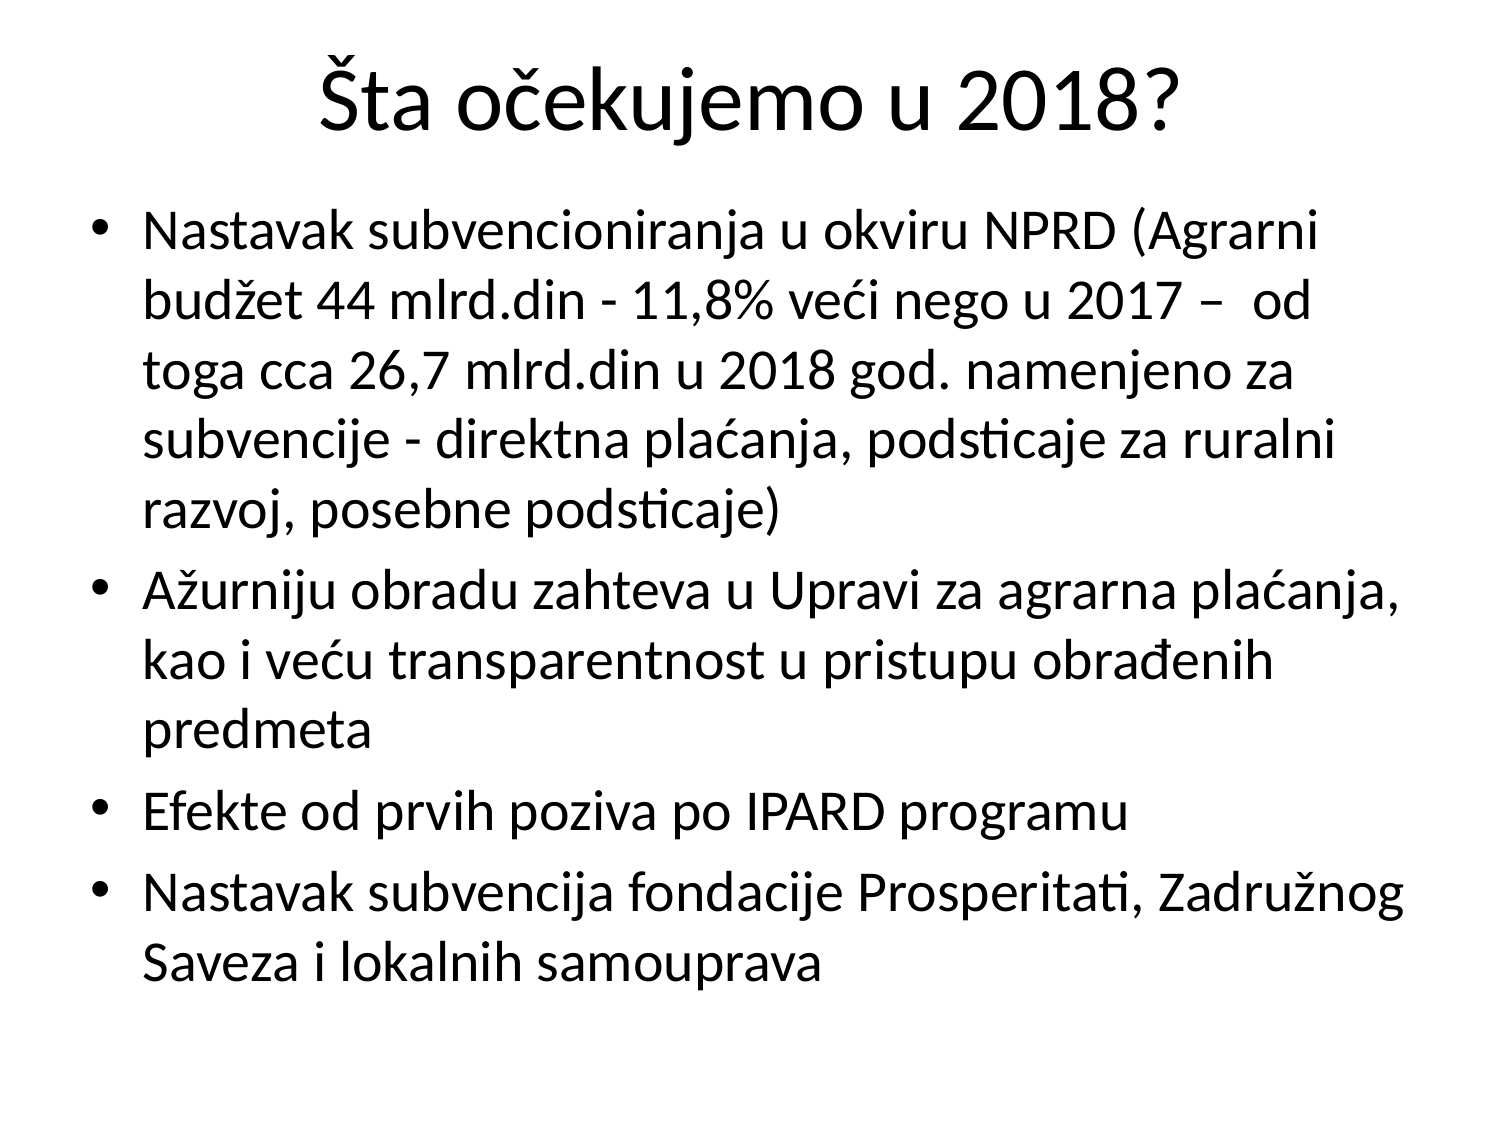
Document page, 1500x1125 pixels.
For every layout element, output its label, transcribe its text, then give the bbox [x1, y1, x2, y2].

title Šta očekujemo u 2018? [76, 0, 1427, 188]
list Nastavak subvencioniranja u okviru NPRD (Agrarni budžet 44 mlrd.din - 11,8% veći nego u 2017 – od toga cca 26,7 mlrd.din u 2018 god. namenjeno za subvencije - direktna plaćanja, podsticaje za ruralni razvoj, posebne podsticaje) Ažurniju obradu zahteva u Upravi za agrarna plaćanja, kao i veću transparentnost u pristupu obrađenih predmeta Efekte od prvih poziva po IPARD programu Nastavak subvencija fondacije Prosperitati, Zadružnog Saveza i lokalnih samouprava [75, 184, 1425, 1005]
